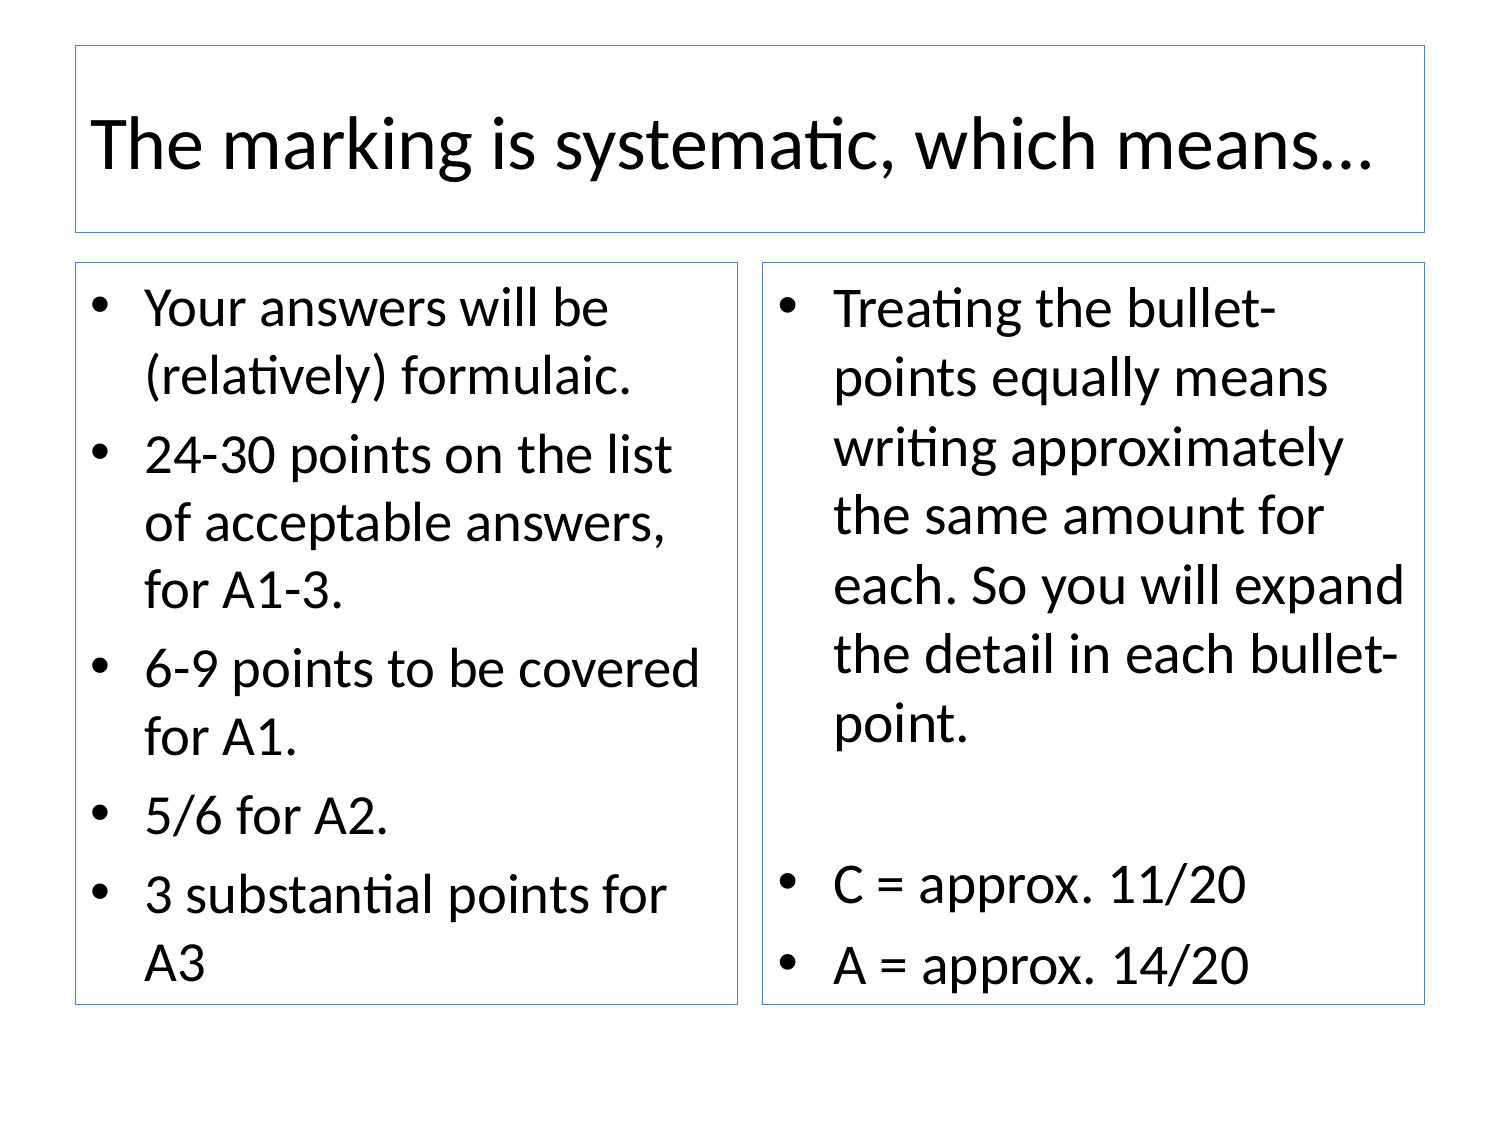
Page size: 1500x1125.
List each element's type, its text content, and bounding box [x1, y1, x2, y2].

list Treating the bullet-points equally means writing approximately the same amount for each. So you will expand the detail in each bullet-point. C = approx. 11/20 A = approx. 14/20 [762, 262, 1425, 1005]
title The marking is systematic, which means… [75, 45, 1425, 233]
list Your answers will be (relatively) formulaic. 24-30 points on the list of acceptable answers, for A1-3. 6-9 points to be covered for A1. 5/6 for A2. 3 substantial points for A3 [75, 262, 738, 1005]
